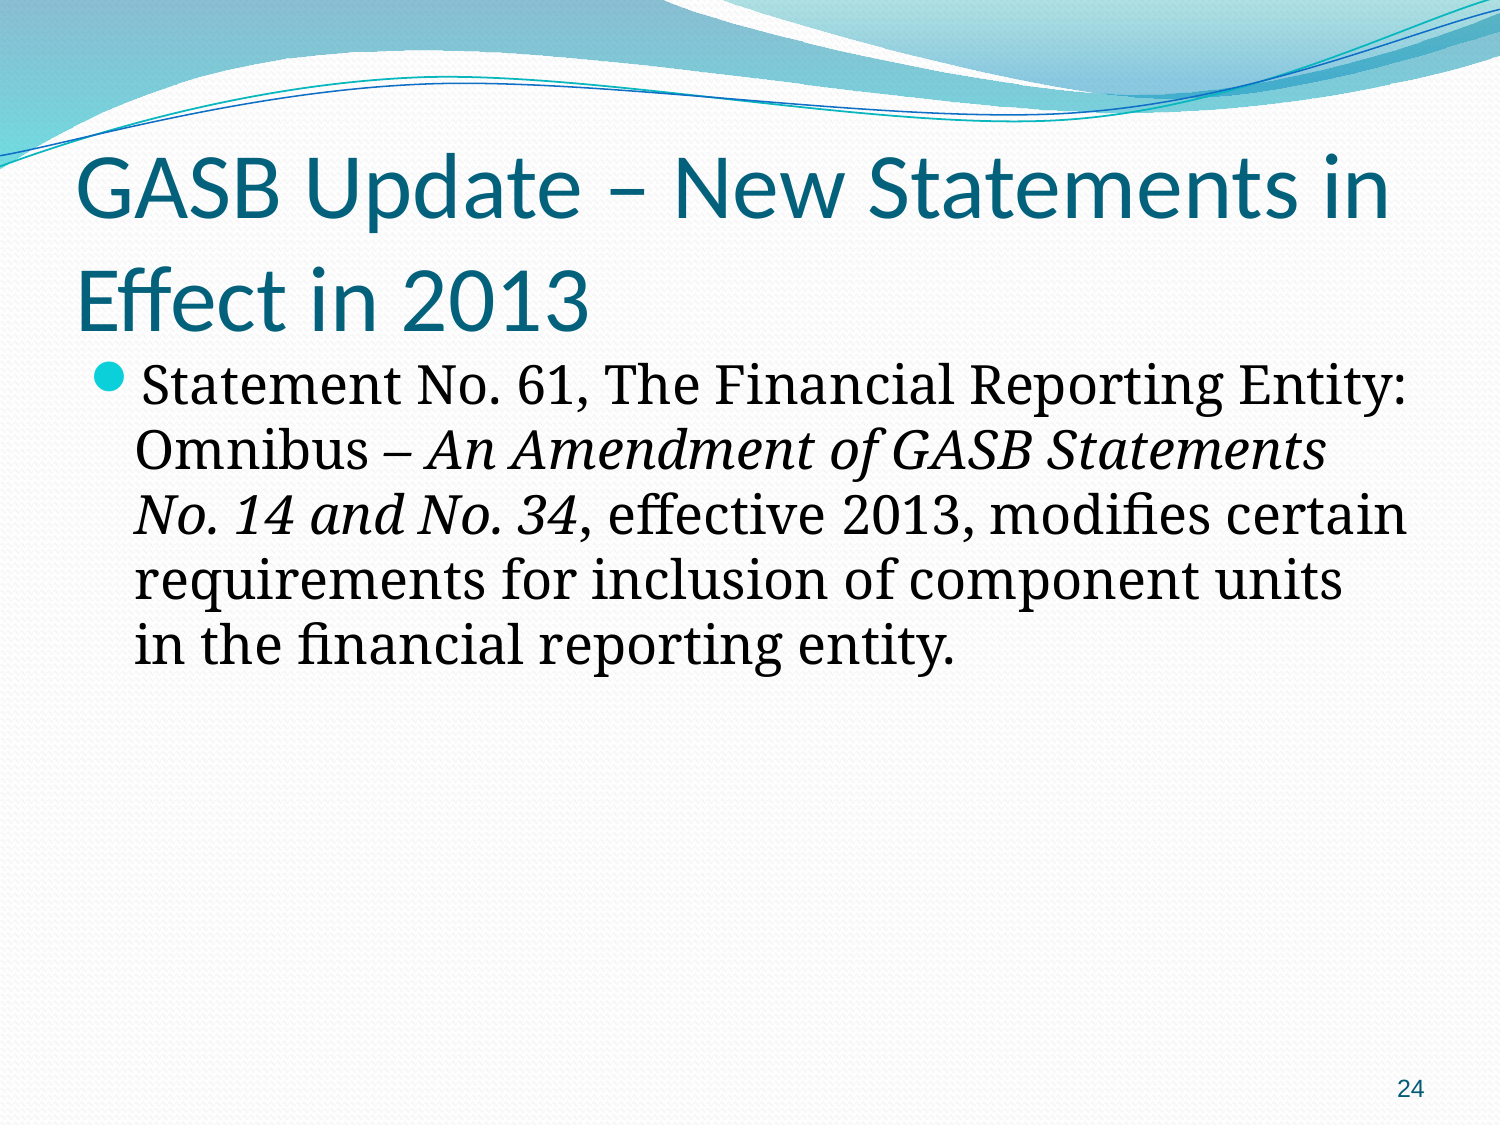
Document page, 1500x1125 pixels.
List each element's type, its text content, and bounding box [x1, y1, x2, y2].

title GASB Update – New Statements in Effect in 2013 [75, 115, 1425, 342]
slide_number 24 [1299, 1042, 1425, 1103]
list Statement No. 61, The Financial Reporting Entity: Omnibus – An Amendment of GASB Statements No. 14 and No. 34, effective 2013, modifies certain requirements for inclusion of component units in the financial reporting entity. [75, 342, 1425, 1038]
